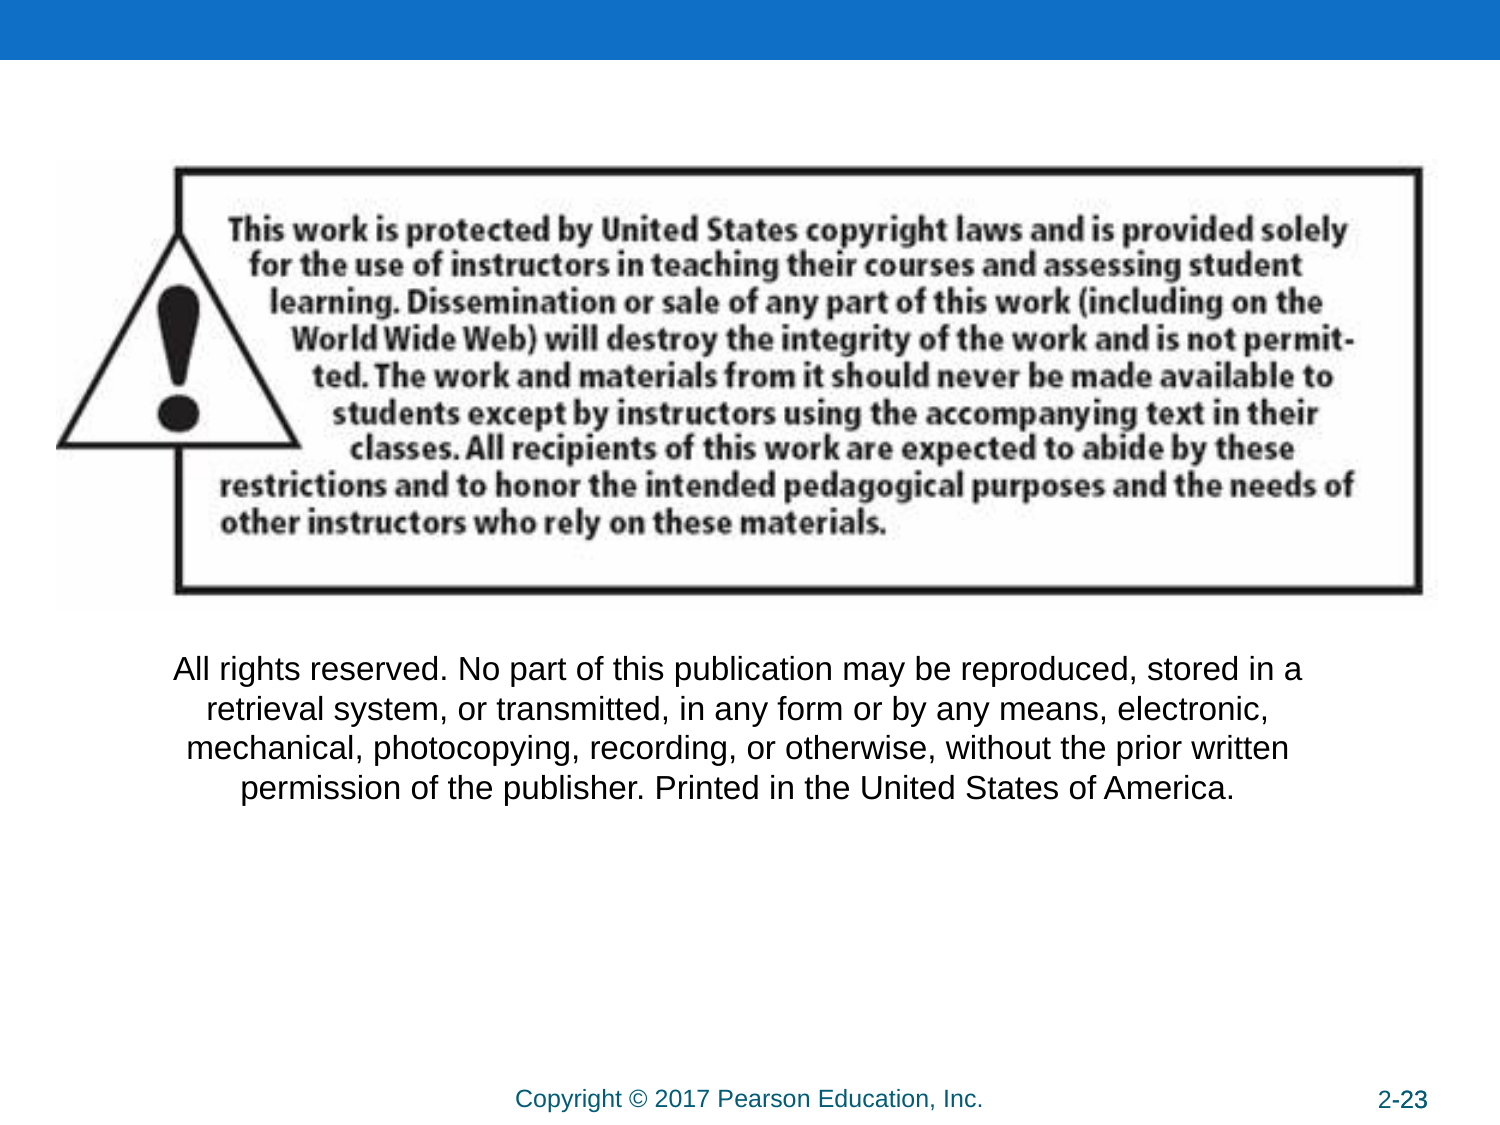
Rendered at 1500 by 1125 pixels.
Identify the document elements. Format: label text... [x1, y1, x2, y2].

text_box All rights reserved. No part of this publication may be reproduced, stored in a retrieval system, or transmitted, in any form or by any means, electronic, mechanical, photocopying, recording, or otherwise, without the prior written permission of the publisher. Printed in the United States of America. [116, 639, 1362, 814]
picture [641, 1100, 647, 1107]
picture [55, 159, 1439, 611]
